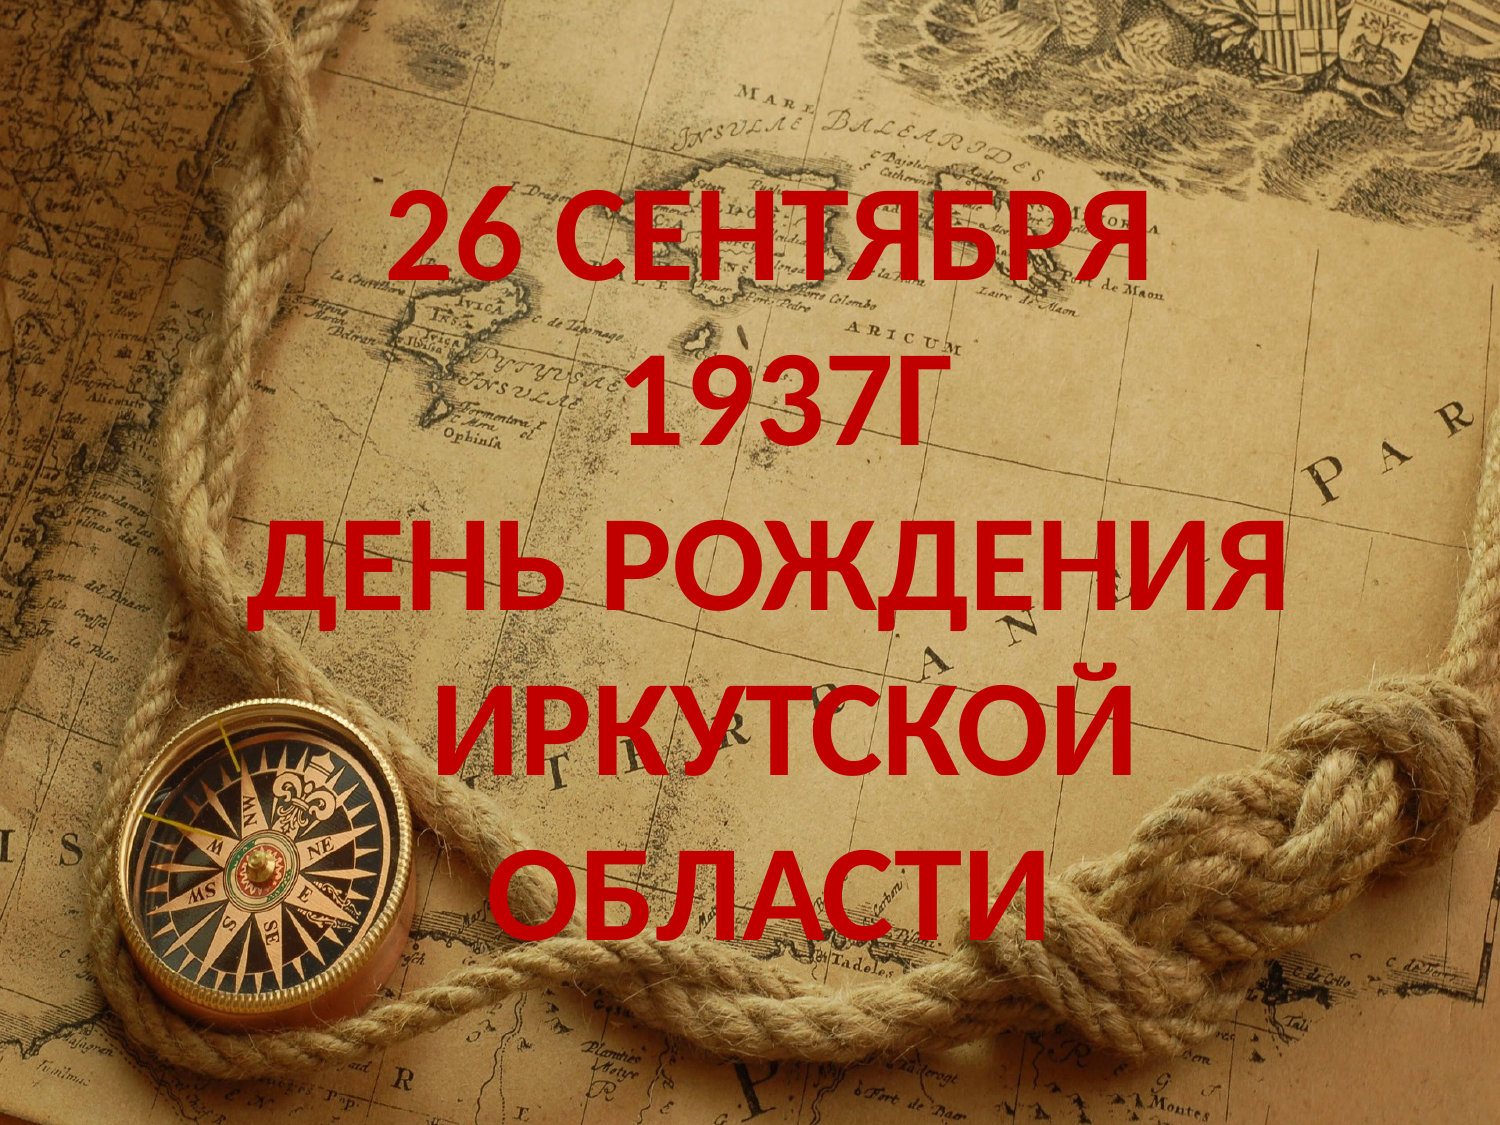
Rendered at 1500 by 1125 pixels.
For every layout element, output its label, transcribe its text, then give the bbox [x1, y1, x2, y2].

text_box 26 сентября 1937г День рождения Иркутской области [217, 135, 1353, 976]
picture [0, 0, 1500, 1125]
list [53, 255, 1404, 998]
